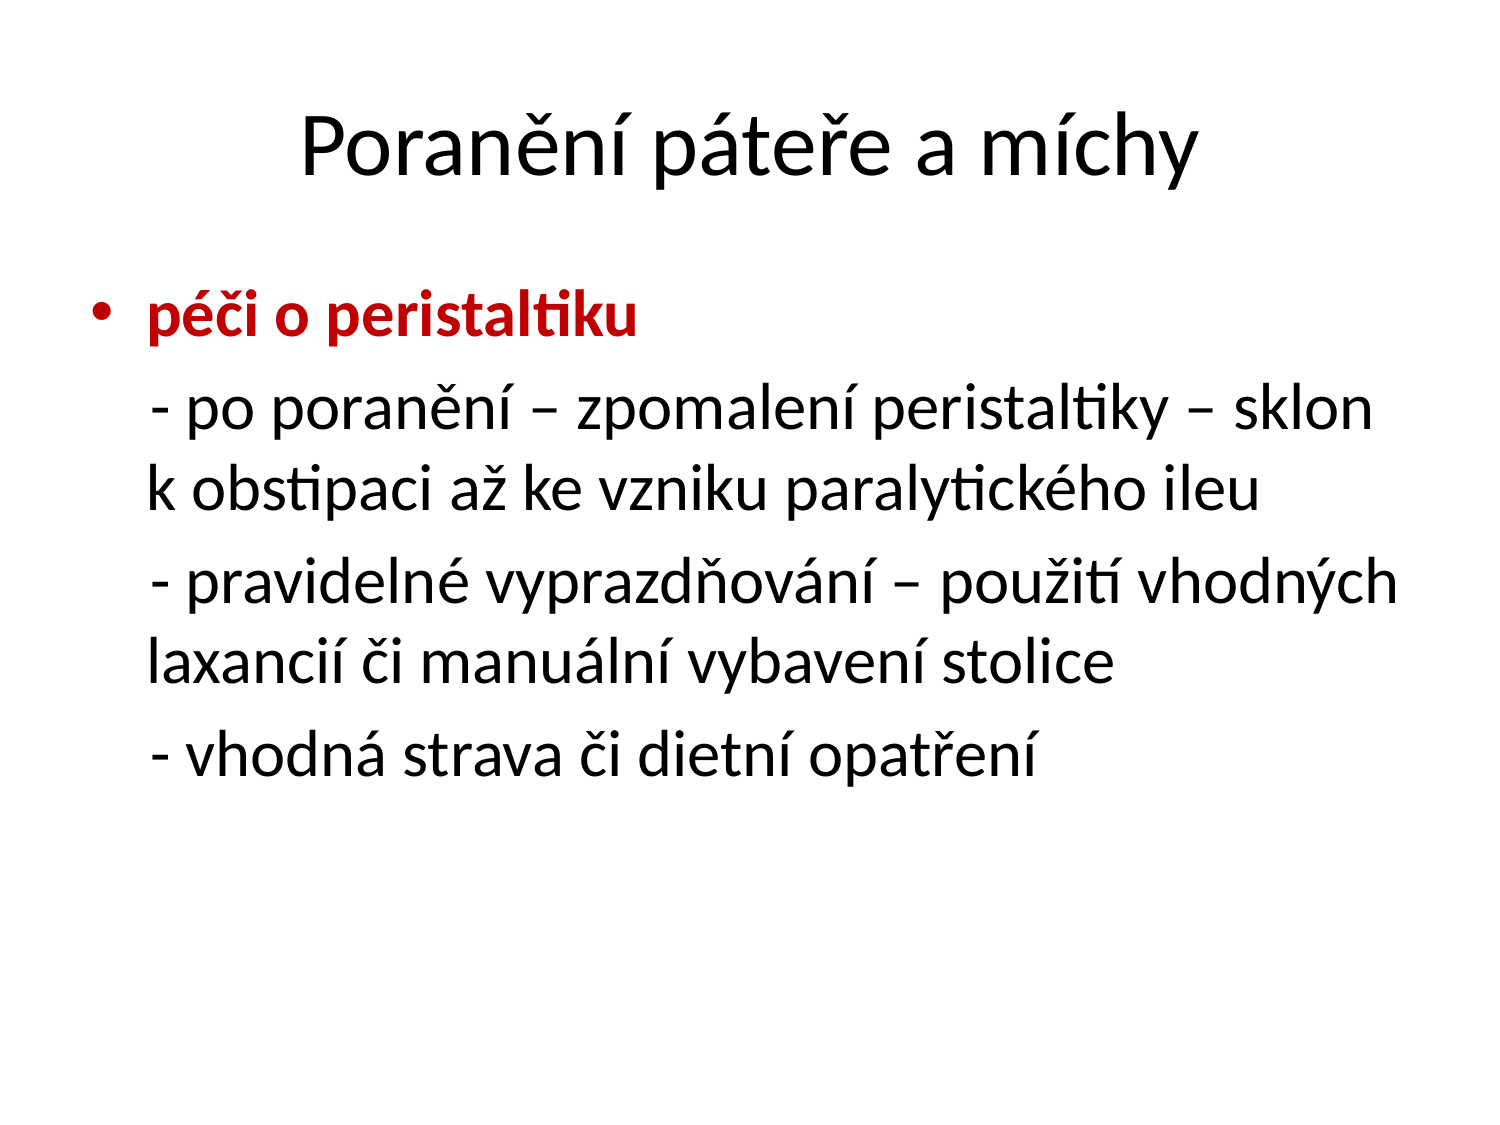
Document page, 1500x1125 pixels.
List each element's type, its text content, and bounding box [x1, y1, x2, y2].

title Poranění páteře a míchy [75, 45, 1425, 233]
list péči o peristaltiku - po poranění – zpomalení peristaltiky – sklon k obstipaci až ke vzniku paralytického ileu - pravidelné vyprazdňování – použití vhodných laxancií či manuální vybavení stolice - vhodná strava či dietní opatření [75, 262, 1425, 1005]
